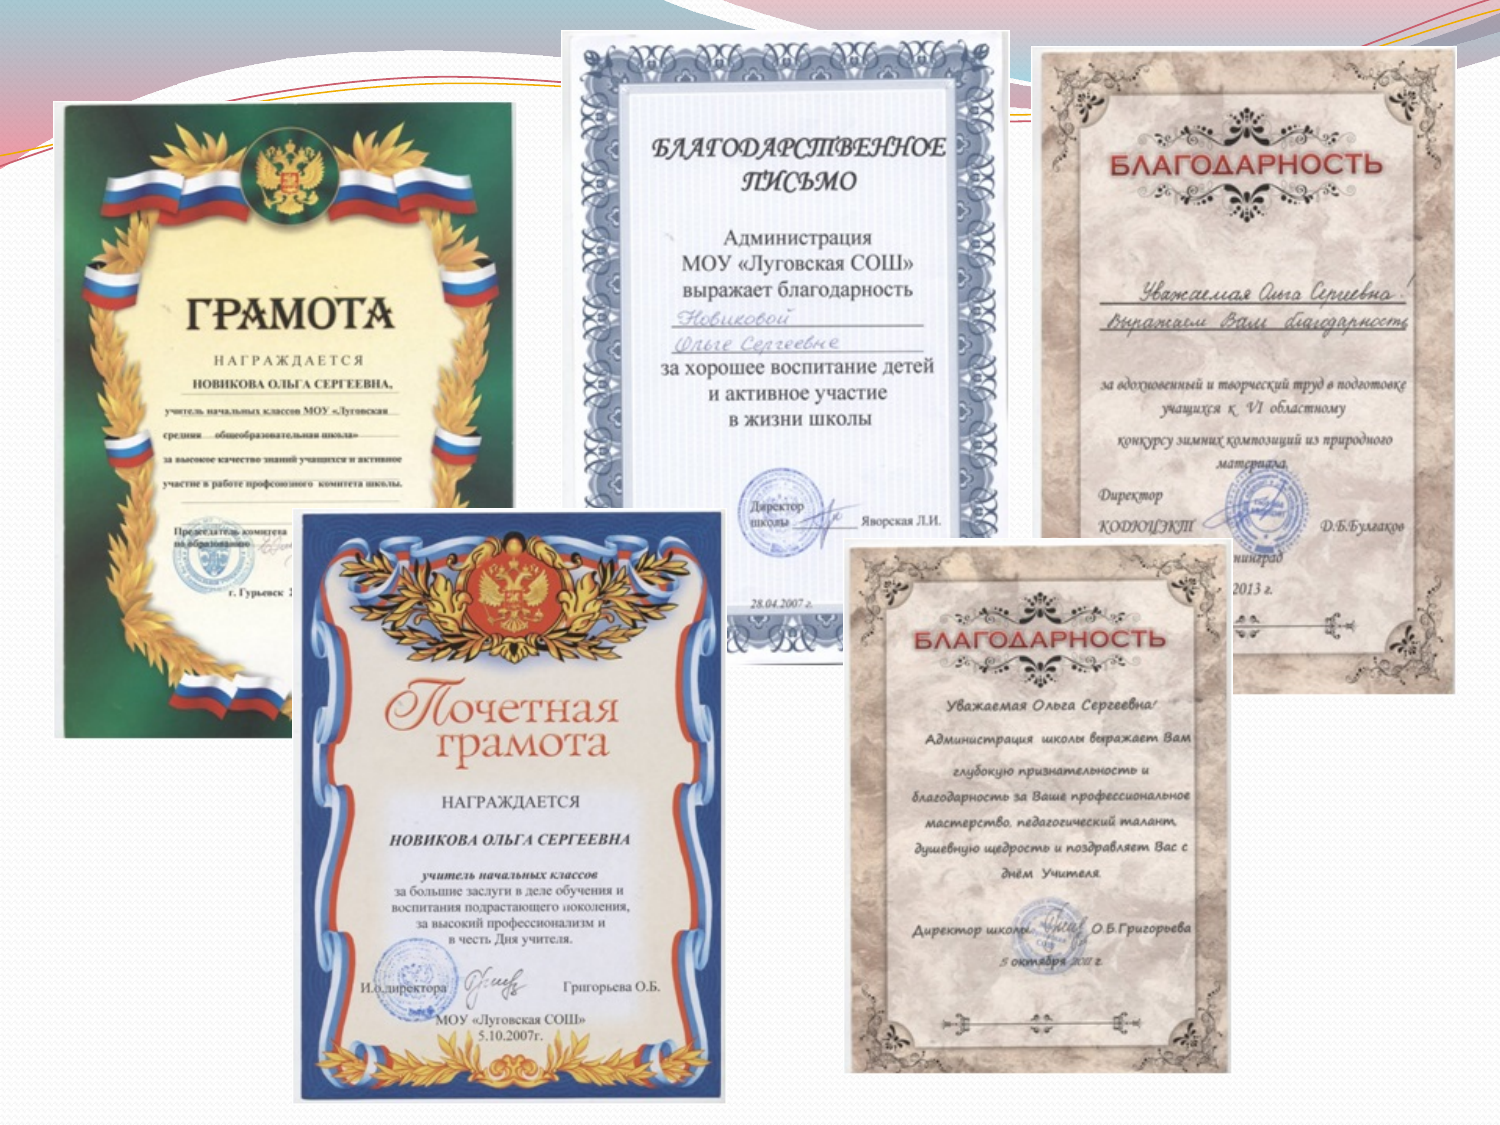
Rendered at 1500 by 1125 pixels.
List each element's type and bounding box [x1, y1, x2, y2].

picture [52, 30, 1457, 1105]
